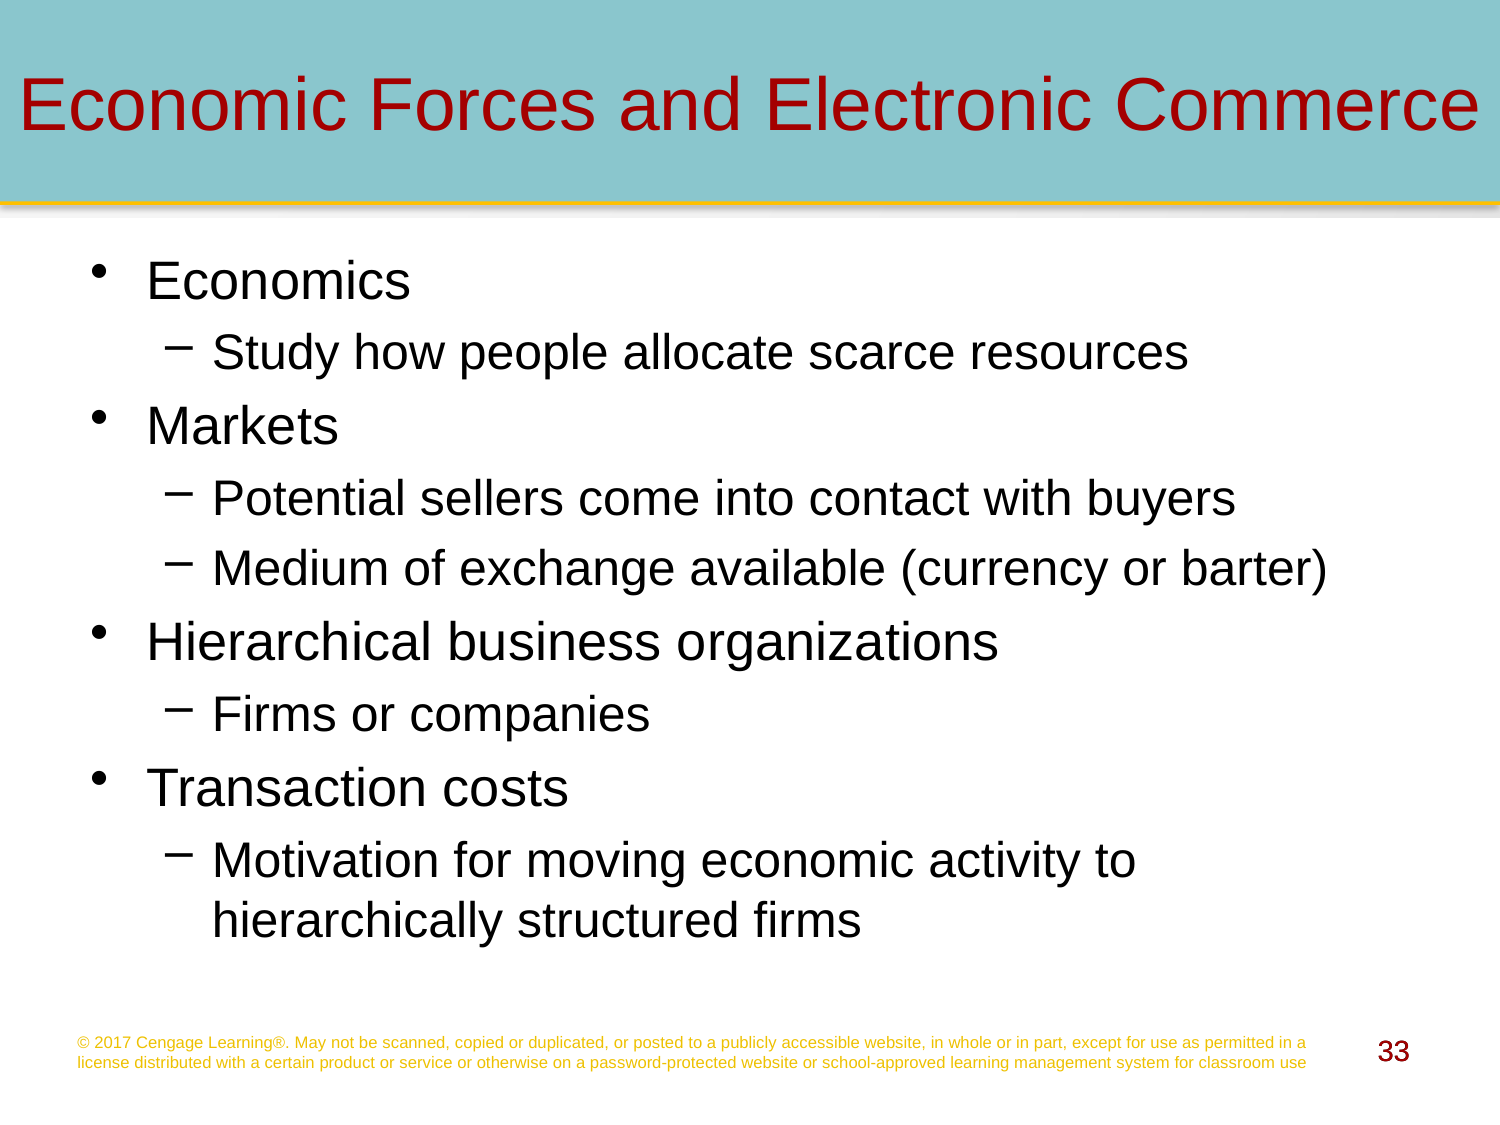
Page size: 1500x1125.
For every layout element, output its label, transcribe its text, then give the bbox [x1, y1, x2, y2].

title Economic Forces and Electronic Commerce [0, 0, 1500, 202]
list Economics Study how people allocate scarce resources Markets Potential sellers come into contact with buyers Medium of exchange available (currency or barter) Hierarchical business organizations Firms or companies Transaction costs Motivation for moving economic activity to hierarchically structured firms [75, 237, 1425, 1005]
footer © 2017 Cengage Learning®. May not be scanned, copied or duplicated, or posted to a publicly accessible website, in whole or in part, except for use as permitted in a license distributed with a certain product or service or otherwise on a password-protected website or school-approved learning management system for classroom use [62, 1024, 1074, 1103]
text_box 33 [1074, 1024, 1425, 1103]
